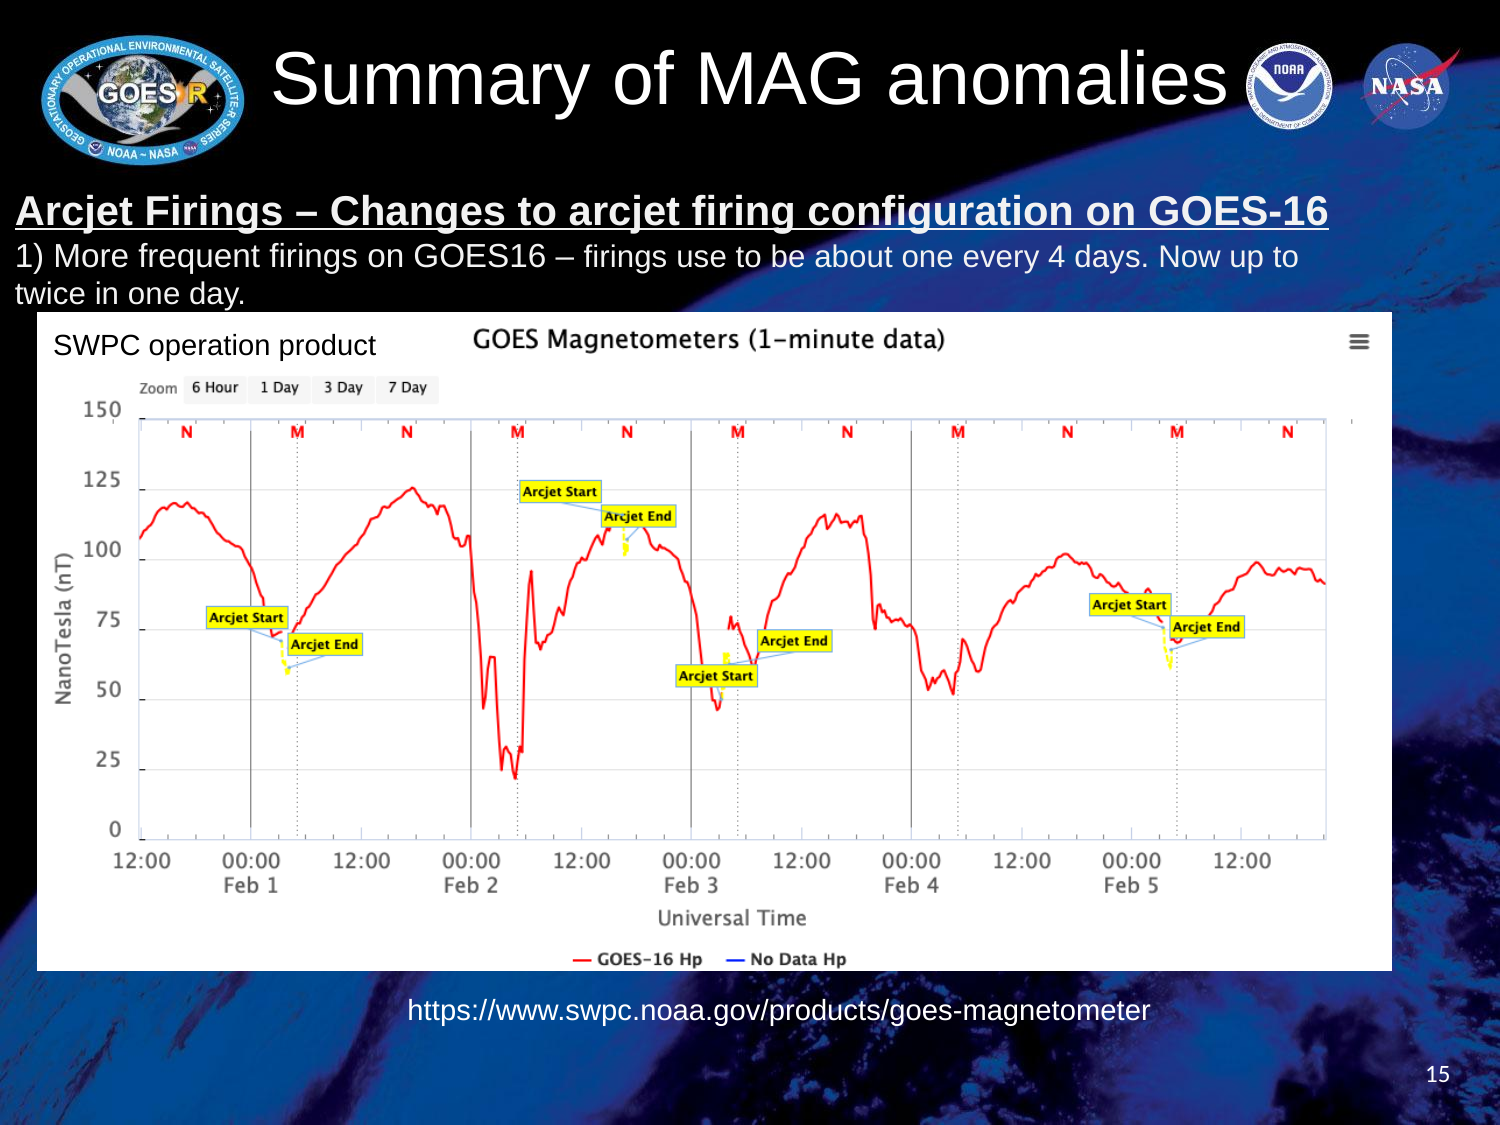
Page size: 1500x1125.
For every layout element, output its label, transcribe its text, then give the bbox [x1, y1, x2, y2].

text_box https://www.swpc.noaa.gov/products/goes-magnetometer [392, 984, 1297, 1034]
text_box Summary of MAG anomalies [255, 21, 1245, 127]
text_box Arcjet Firings – Changes to arcjet firing configuration on GOES-16 1) More frequent firings on GOES16 – firings use to be about one every 4 days. Now up to twice in one day. [0, 176, 1375, 499]
slide_number 15 [1353, 1042, 1466, 1103]
picture [0, 0, 1500, 1125]
